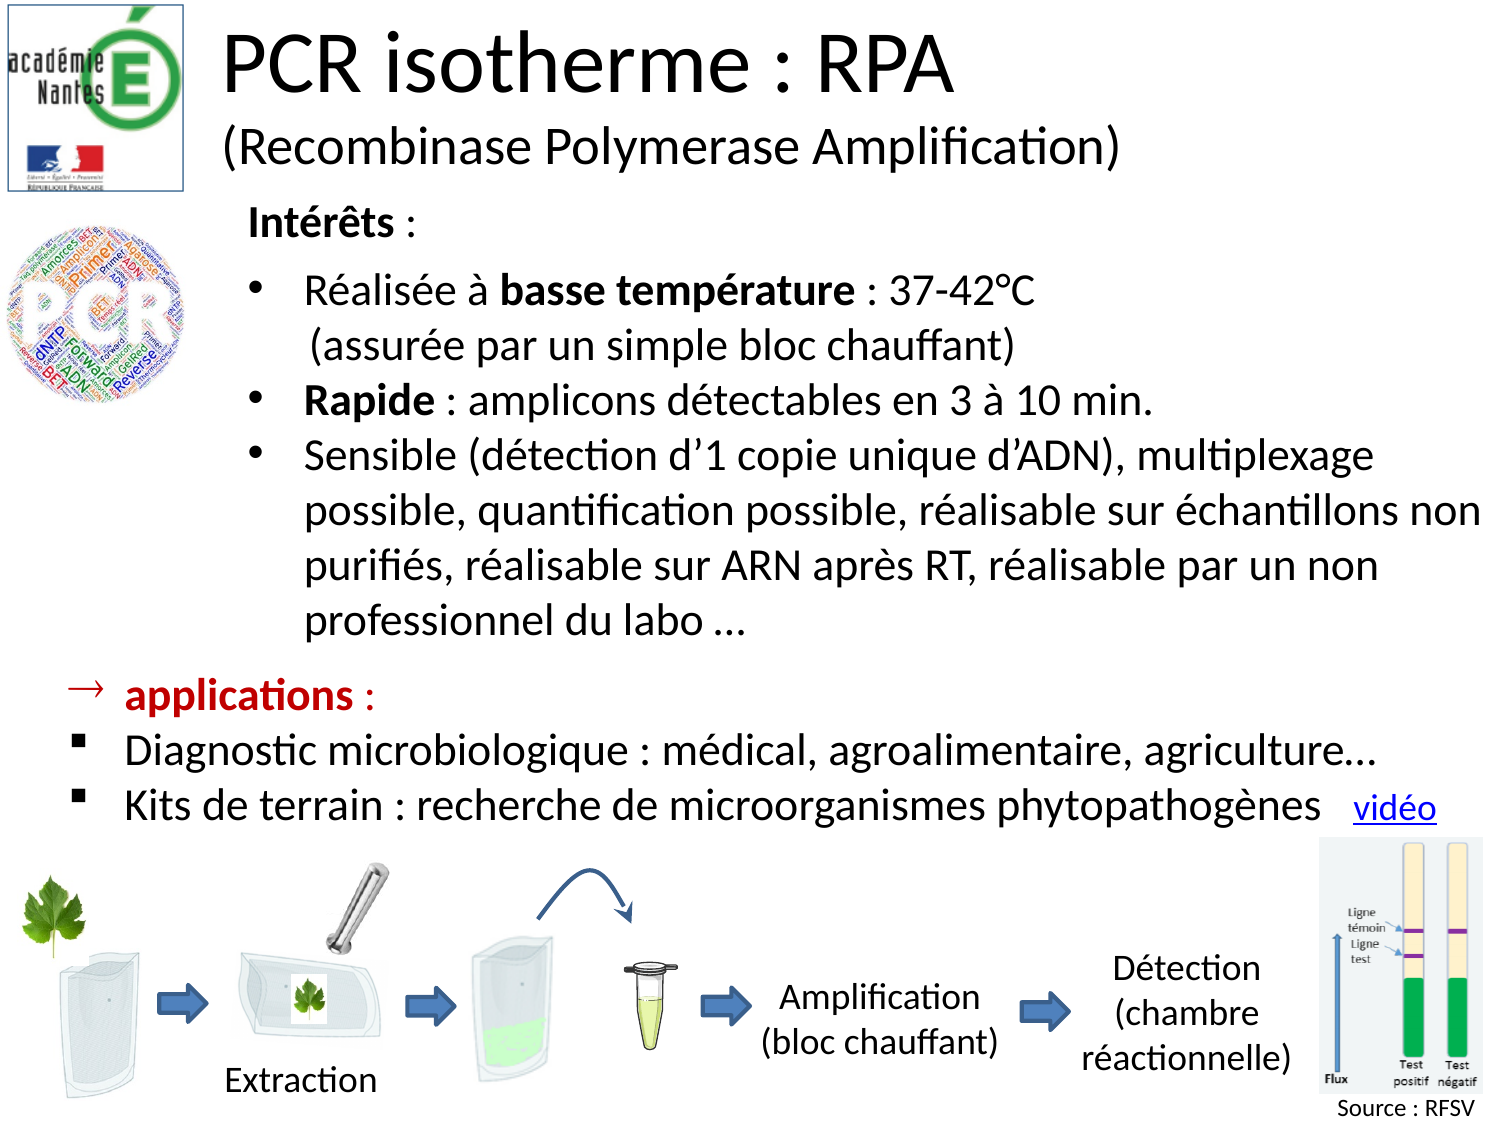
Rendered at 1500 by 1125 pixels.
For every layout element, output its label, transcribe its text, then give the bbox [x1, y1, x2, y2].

text_box [536, 868, 633, 924]
text_box applications : Diagnostic microbiologique : médical, agroalimentaire, agriculture… Kits de terrain : recherche de microorganismes phytopathogènes vidéo [53, 656, 1465, 854]
text_box [700, 985, 738, 1027]
text_box Intérêts : Réalisée à basse température : 37-42°C (assurée par un simple bloc chauffant) Rapide : amplicons détectables en 3 à 10 min. Sensible (détection d’1 copie unique d’ADN), multiplexage possible, quantification possible, réalisable sur échantillons non purifiés, réalisable sur ARN après RT, réalisable par un non professionnel du labo … [218, 184, 1500, 740]
title PCR isotherme : RPA (Recombinase Polymerase Amplification) [206, 0, 1500, 183]
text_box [623, 962, 678, 1050]
text_box Source : RFSV [1322, 1084, 1500, 1125]
text_box Amplification (bloc chauffant) [738, 964, 1022, 1070]
text_box Extraction [194, 1048, 408, 1108]
picture [0, 0, 189, 197]
picture [1319, 837, 1483, 1095]
text_box Détection (chambre réactionnelle) [1057, 935, 1314, 1086]
picture [17, 868, 142, 1101]
text_box [405, 985, 457, 1027]
picture [466, 933, 556, 1086]
text_box [1019, 991, 1071, 1033]
picture [0, 219, 189, 408]
text_box [157, 982, 209, 1024]
picture [231, 860, 392, 1076]
